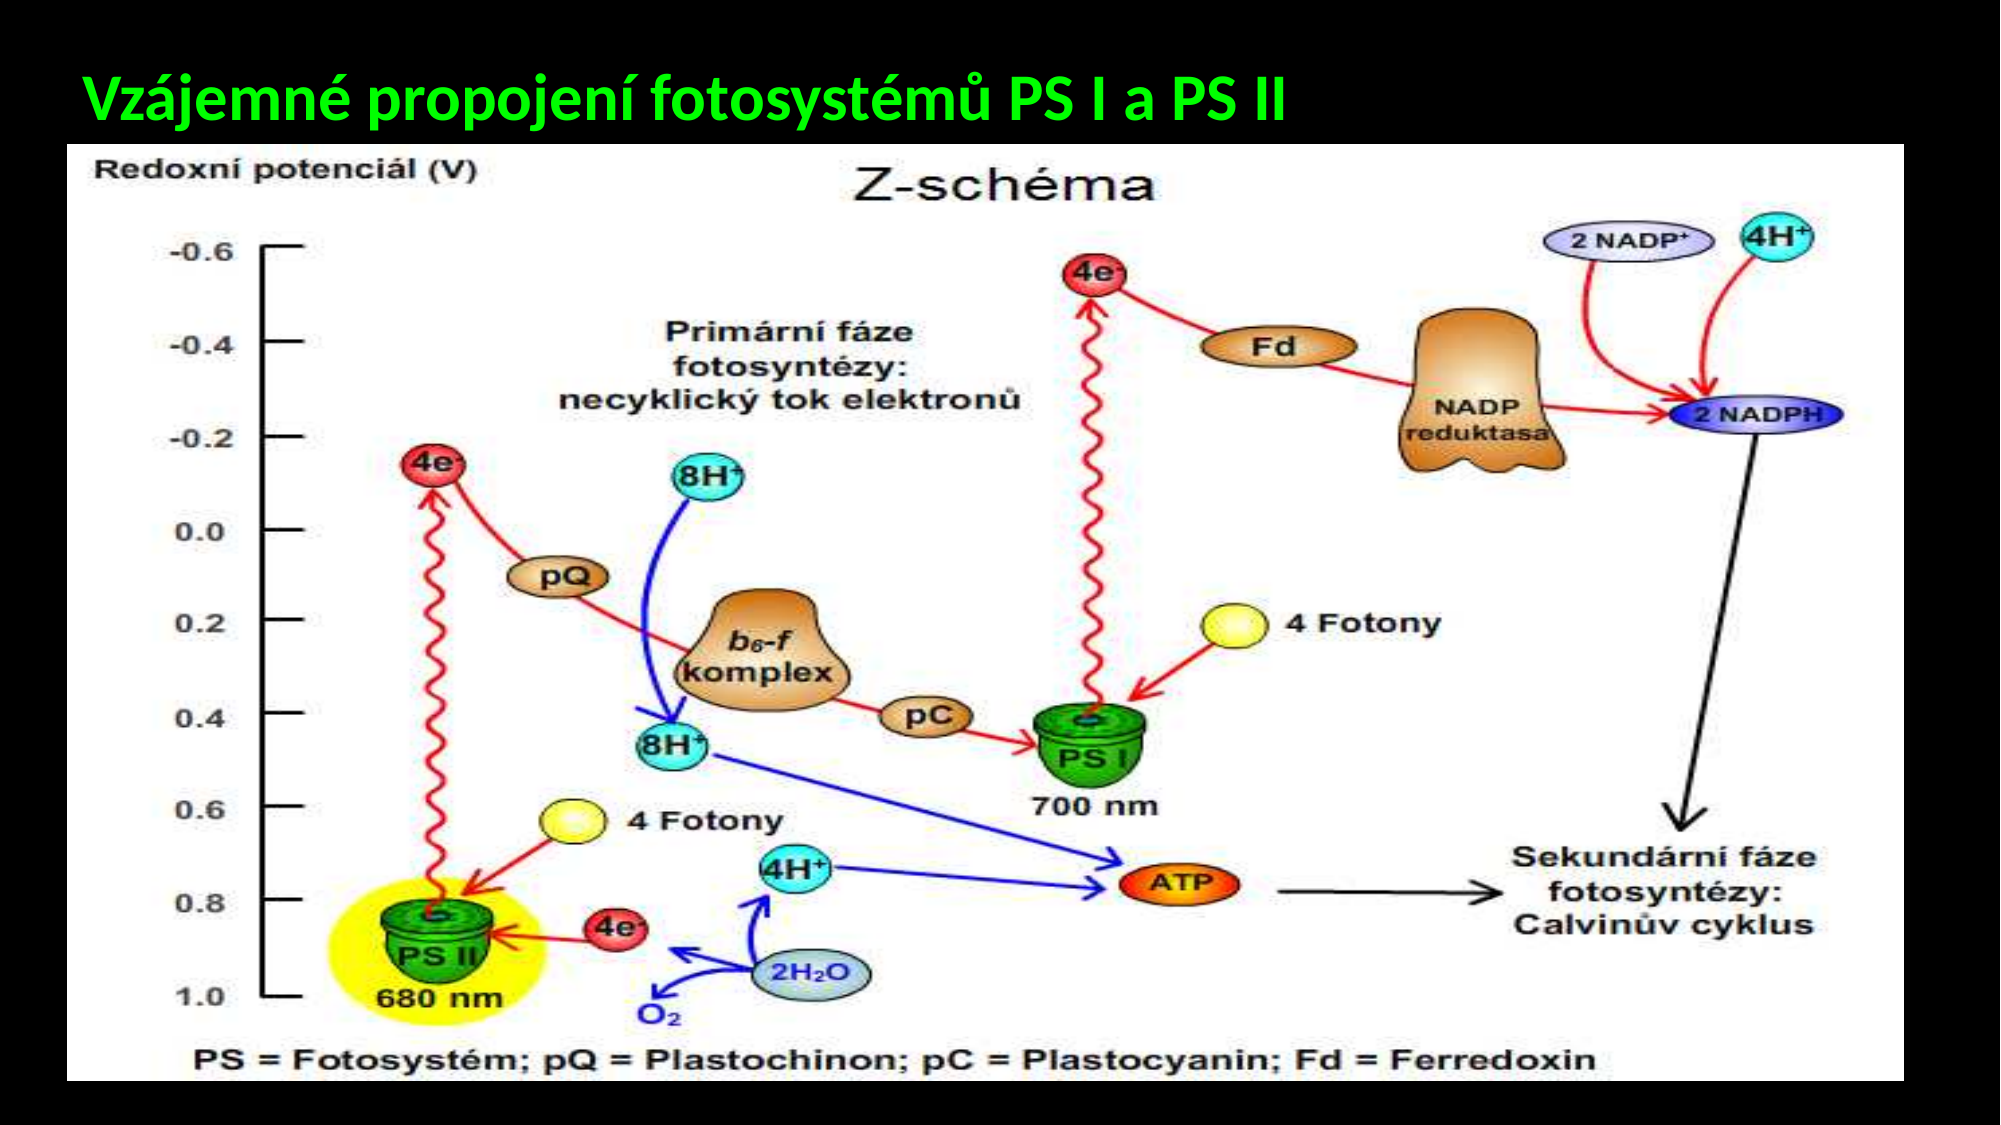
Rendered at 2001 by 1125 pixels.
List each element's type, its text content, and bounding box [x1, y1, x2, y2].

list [67, 144, 1904, 1081]
text_box Vzájemné propojení fotosystémů PS I a PS II [67, 45, 1350, 141]
